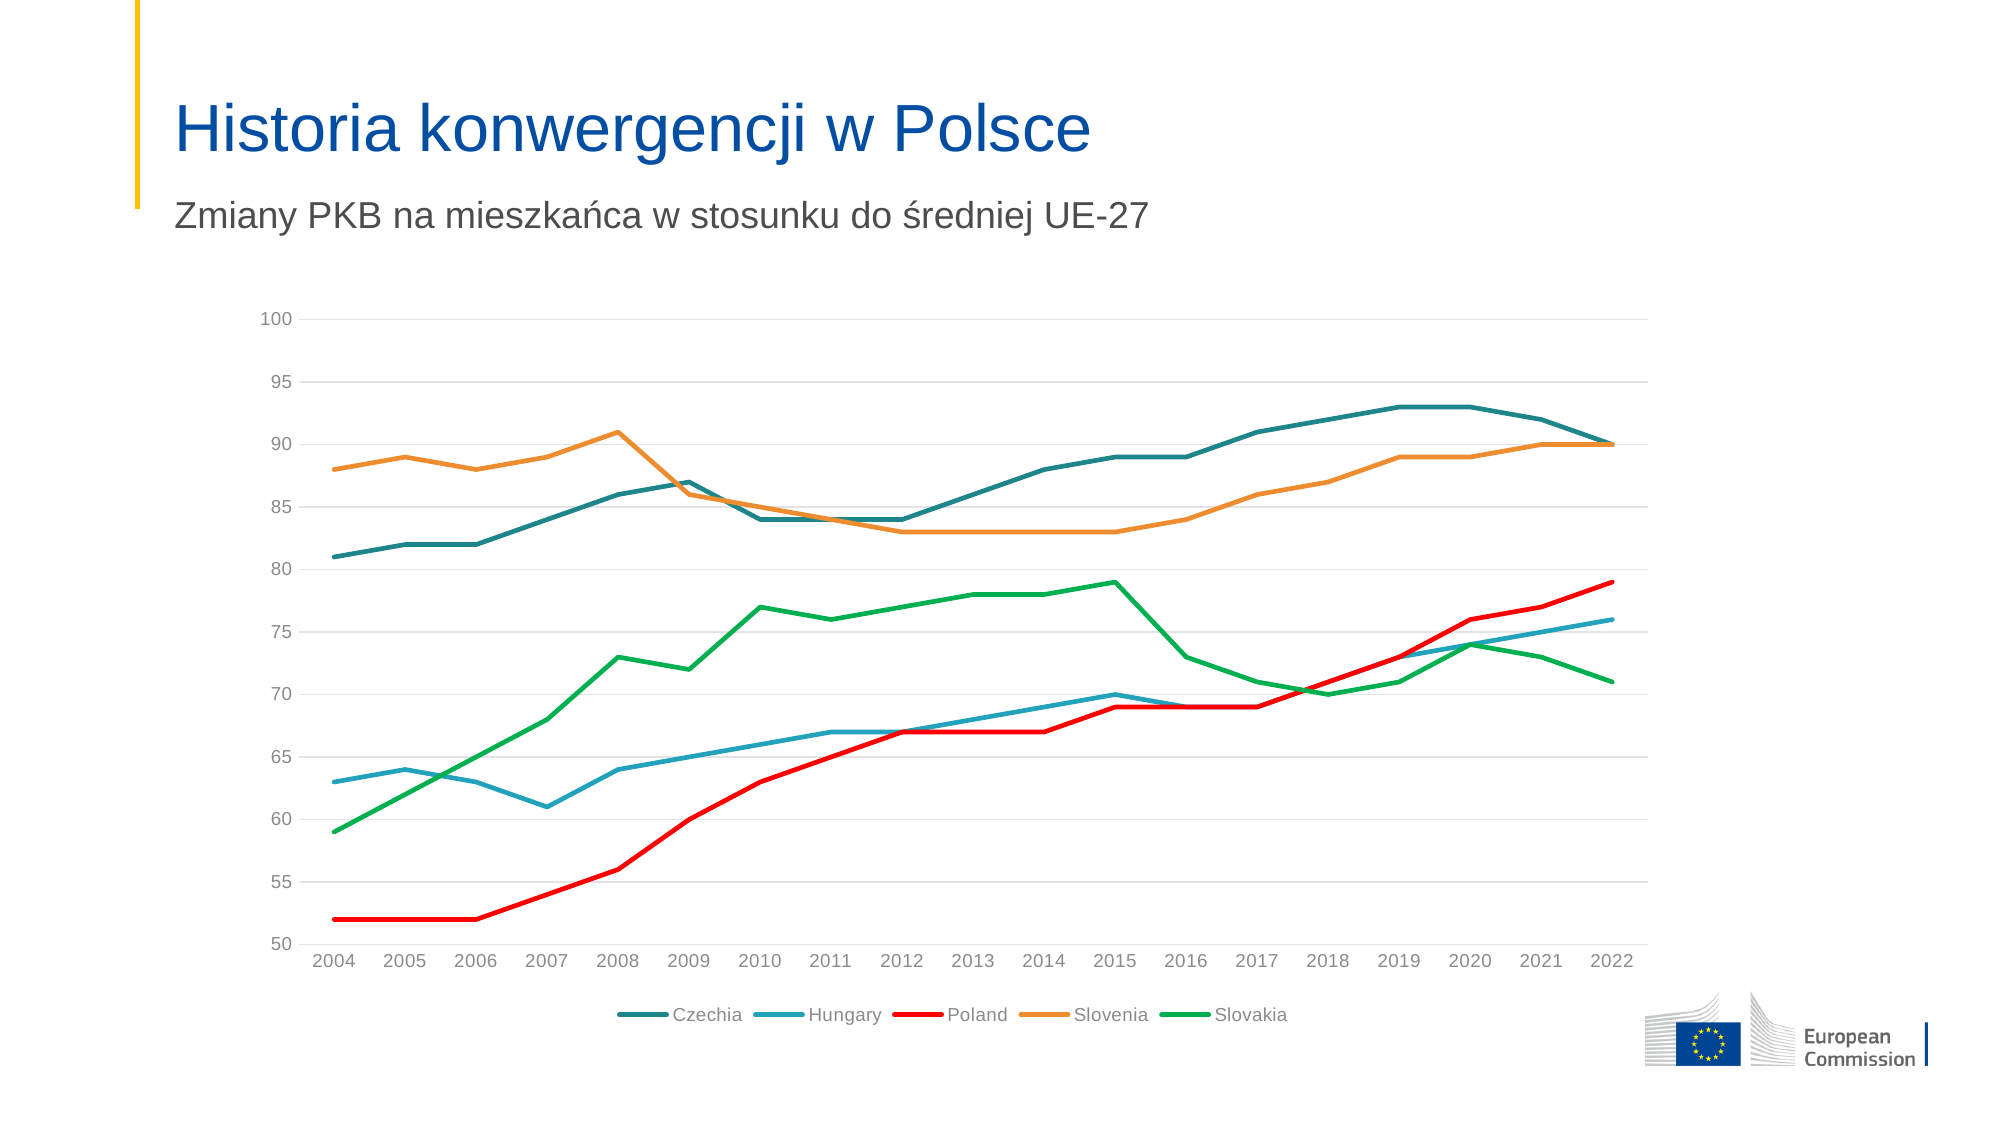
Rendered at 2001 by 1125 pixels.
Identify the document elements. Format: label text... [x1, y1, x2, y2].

title Historia konwergencji w Polsce [159, 37, 1885, 166]
text_box Zmiany PKB na mieszkańca w stosunku do średniej UE-27 [159, 183, 1606, 243]
picture [1645, 991, 1928, 1066]
chart [230, 293, 1677, 1032]
